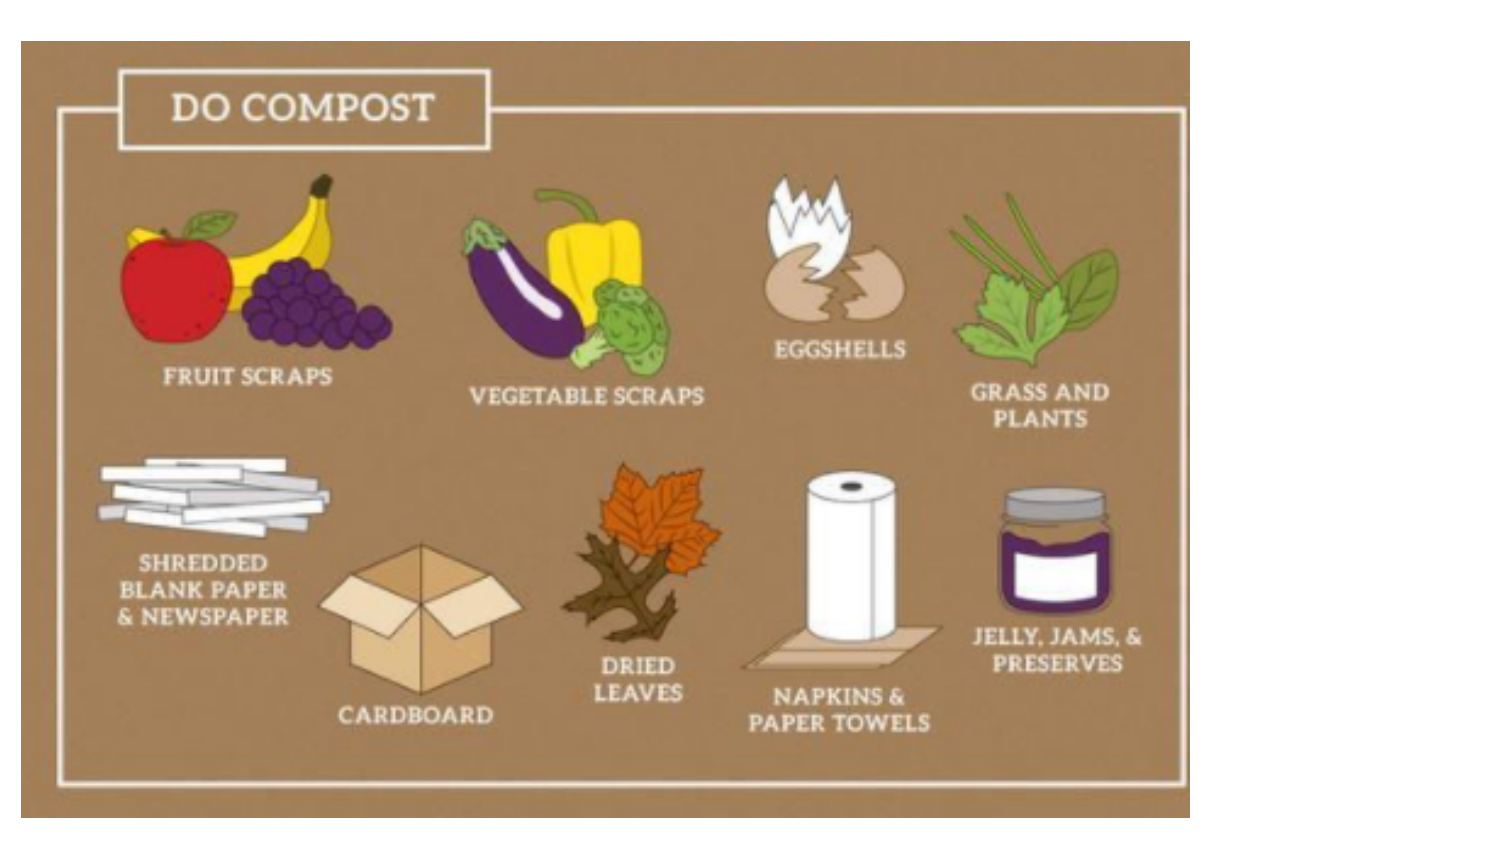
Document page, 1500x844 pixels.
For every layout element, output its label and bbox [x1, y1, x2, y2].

picture [20, 40, 1190, 818]
